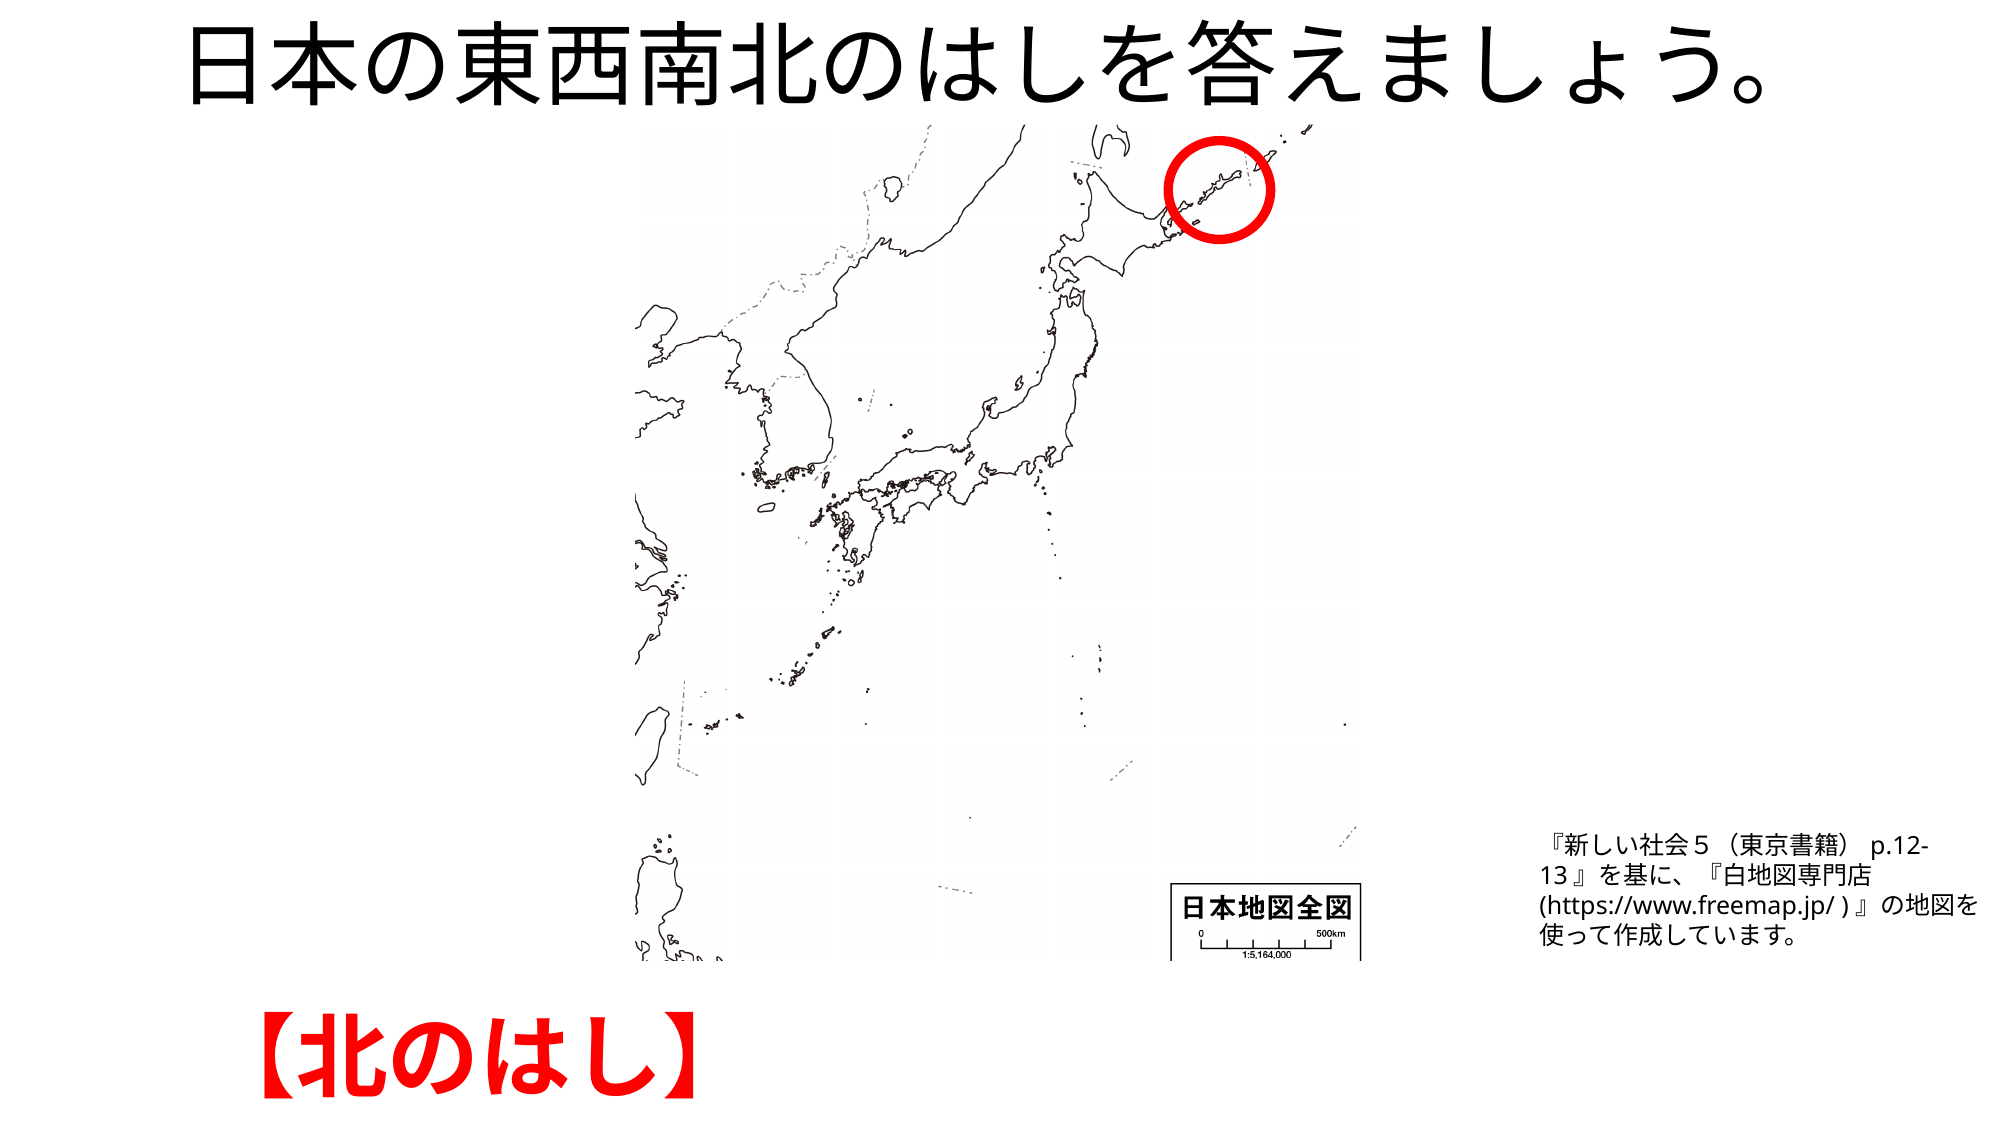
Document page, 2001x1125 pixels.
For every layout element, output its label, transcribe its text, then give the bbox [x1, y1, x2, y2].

picture [634, 0, 1365, 961]
text_box 【北のはし】択捉島（えとろふとう） [0, 958, 2000, 1124]
text_box 日本の東西南北のはしを答えましょう。 [0, 0, 634, 125]
text_box 日本の東西南北のはしを答えましょう。 [1365, 0, 2000, 125]
text_box 『新しい社会５（東京書籍）p.12-13』を基に、『白地図専門店(https://www.freemap.jp/ )』の地図を使って作成しています。 [1524, 821, 2000, 957]
